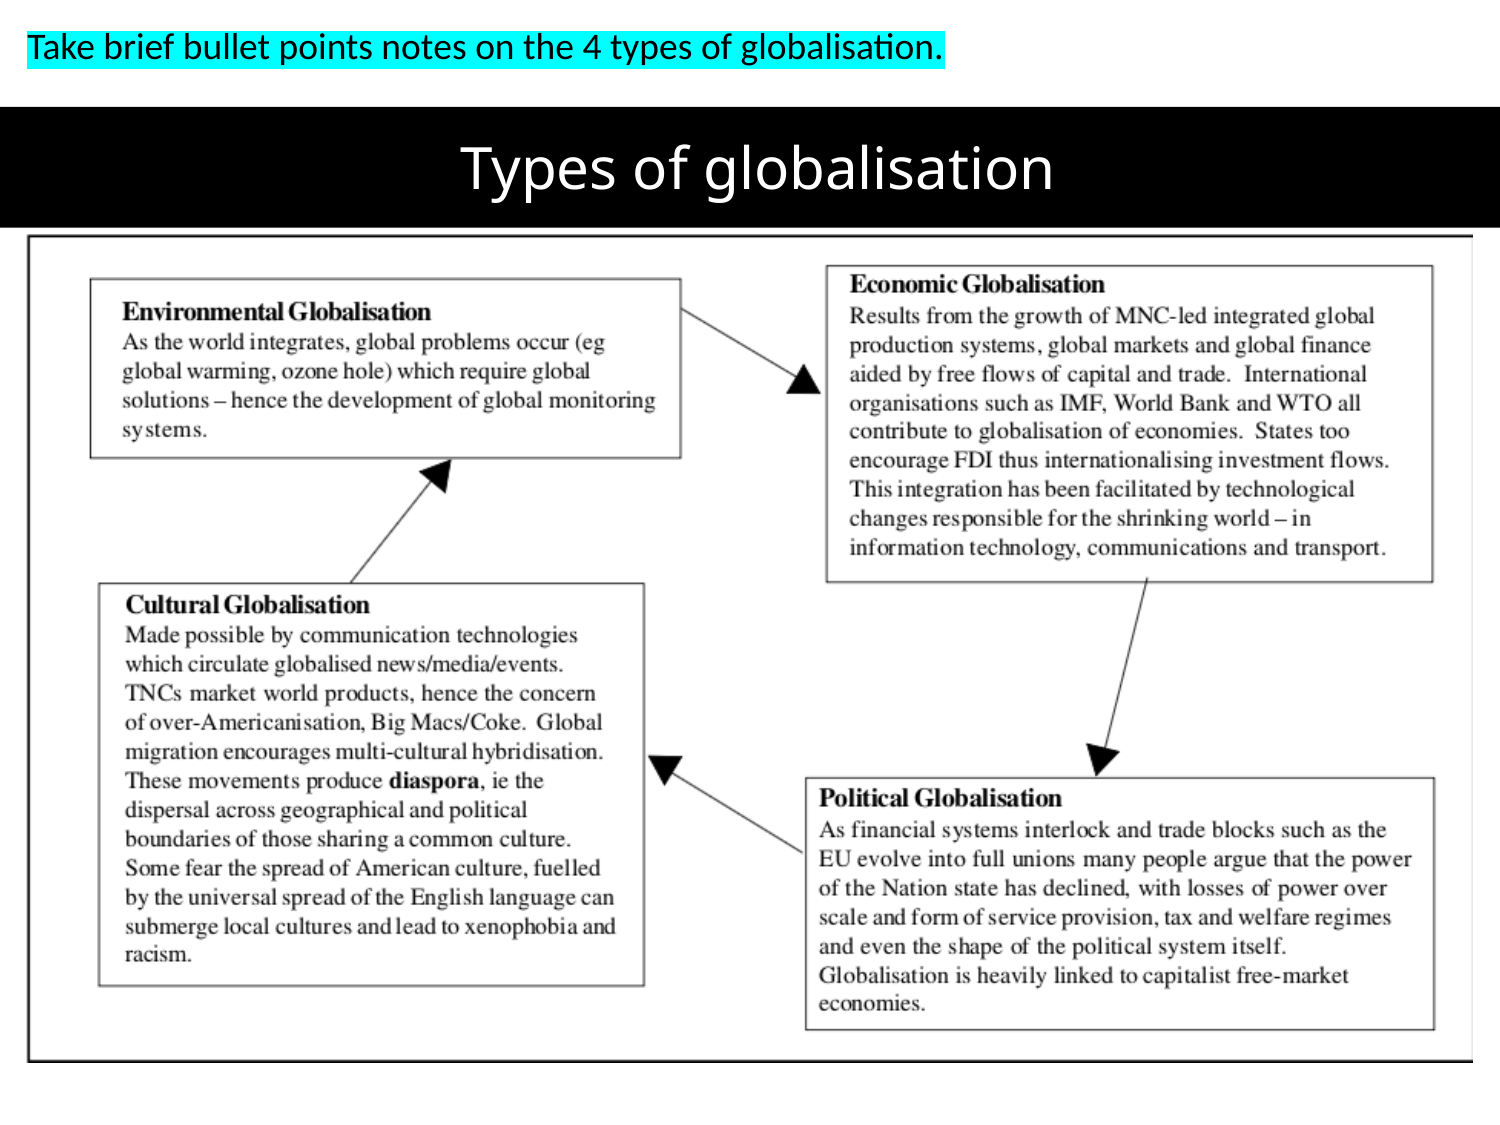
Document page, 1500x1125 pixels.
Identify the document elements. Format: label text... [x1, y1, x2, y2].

title Types of globalisation [68, 105, 1448, 228]
picture [24, 233, 1473, 1063]
text_box Take brief bullet points notes on the 4 types of globalisation. [12, 14, 1488, 75]
text_box [0, 105, 1500, 230]
